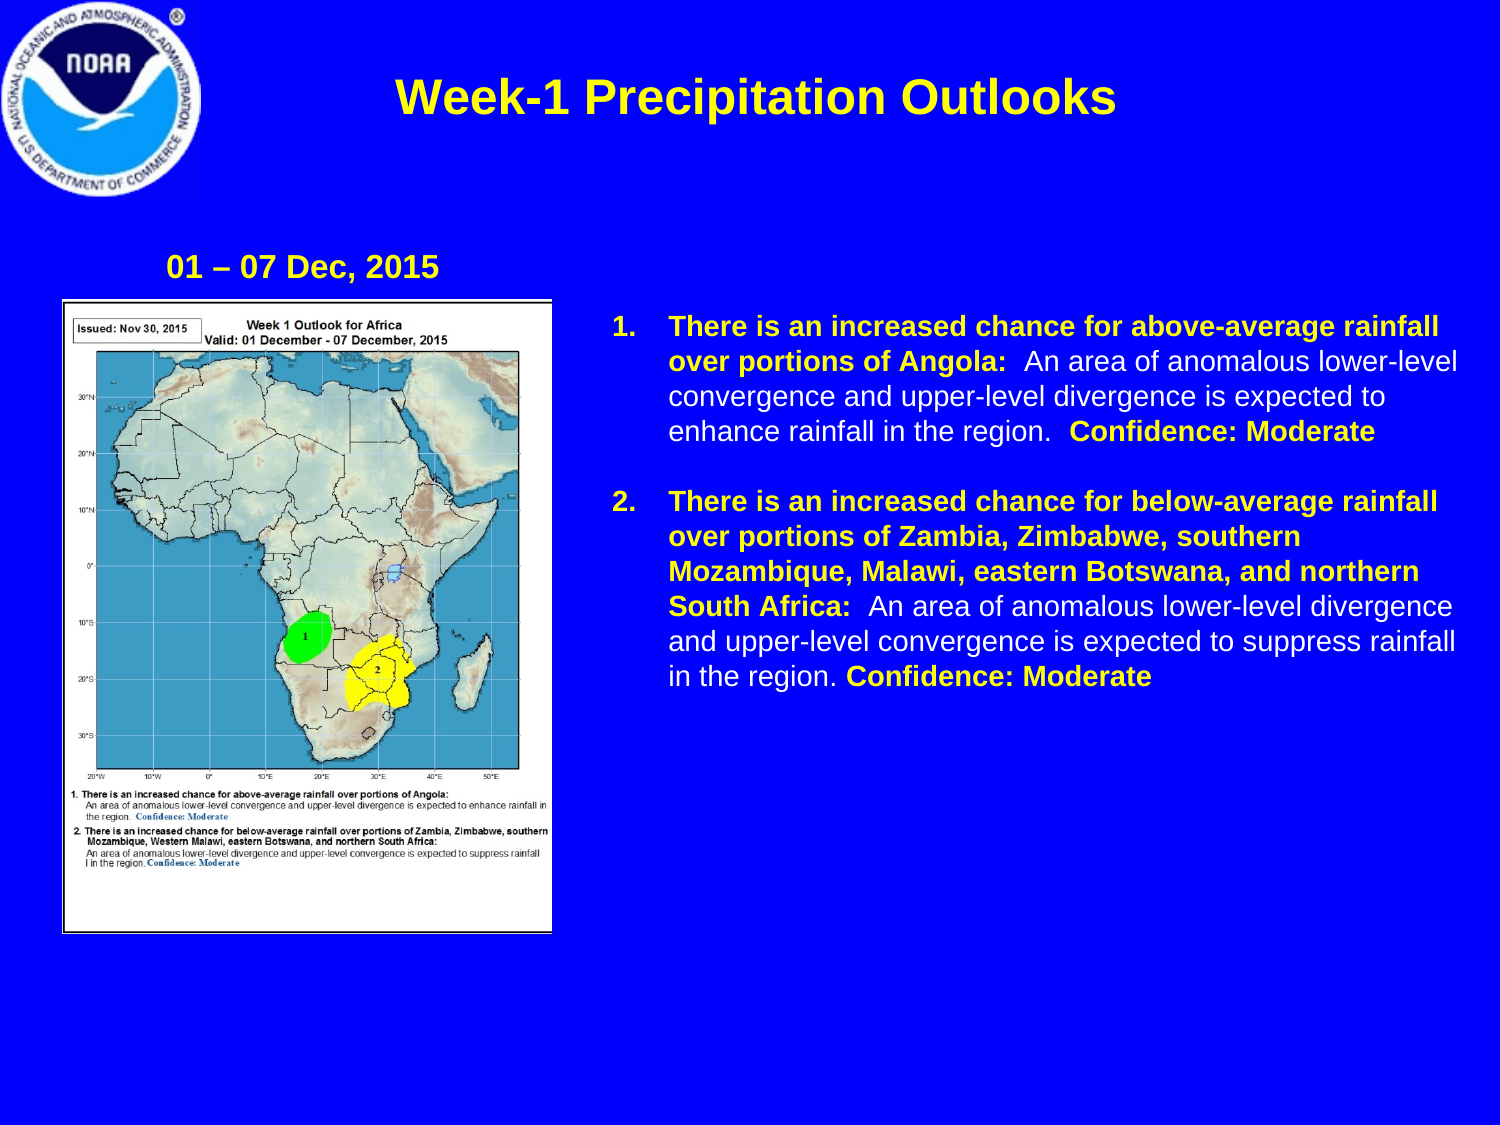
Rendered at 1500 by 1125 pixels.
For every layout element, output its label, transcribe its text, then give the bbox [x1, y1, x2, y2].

text_box There is an increased chance for above-average rainfall over portions of Angola: An area of anomalous lower-level convergence and upper-level divergence is expected to enhance rainfall in the region. Confidence: Moderate There is an increased chance for below-average rainfall over portions of Zambia, Zimbabwe, southern Mozambique, Malawi, eastern Botswana, and northern South Africa: An area of anomalous lower-level divergence and upper-level convergence is expected to suppress rainfall in the region. Confidence: Moderate [597, 299, 1475, 700]
text_box 01 – 07 Dec, 2015 [62, 237, 552, 293]
picture [0, 0, 200, 200]
picture [62, 299, 552, 933]
text_box [472, 293, 503, 299]
title Week-1 Precipitation Outlooks [125, 50, 1388, 200]
